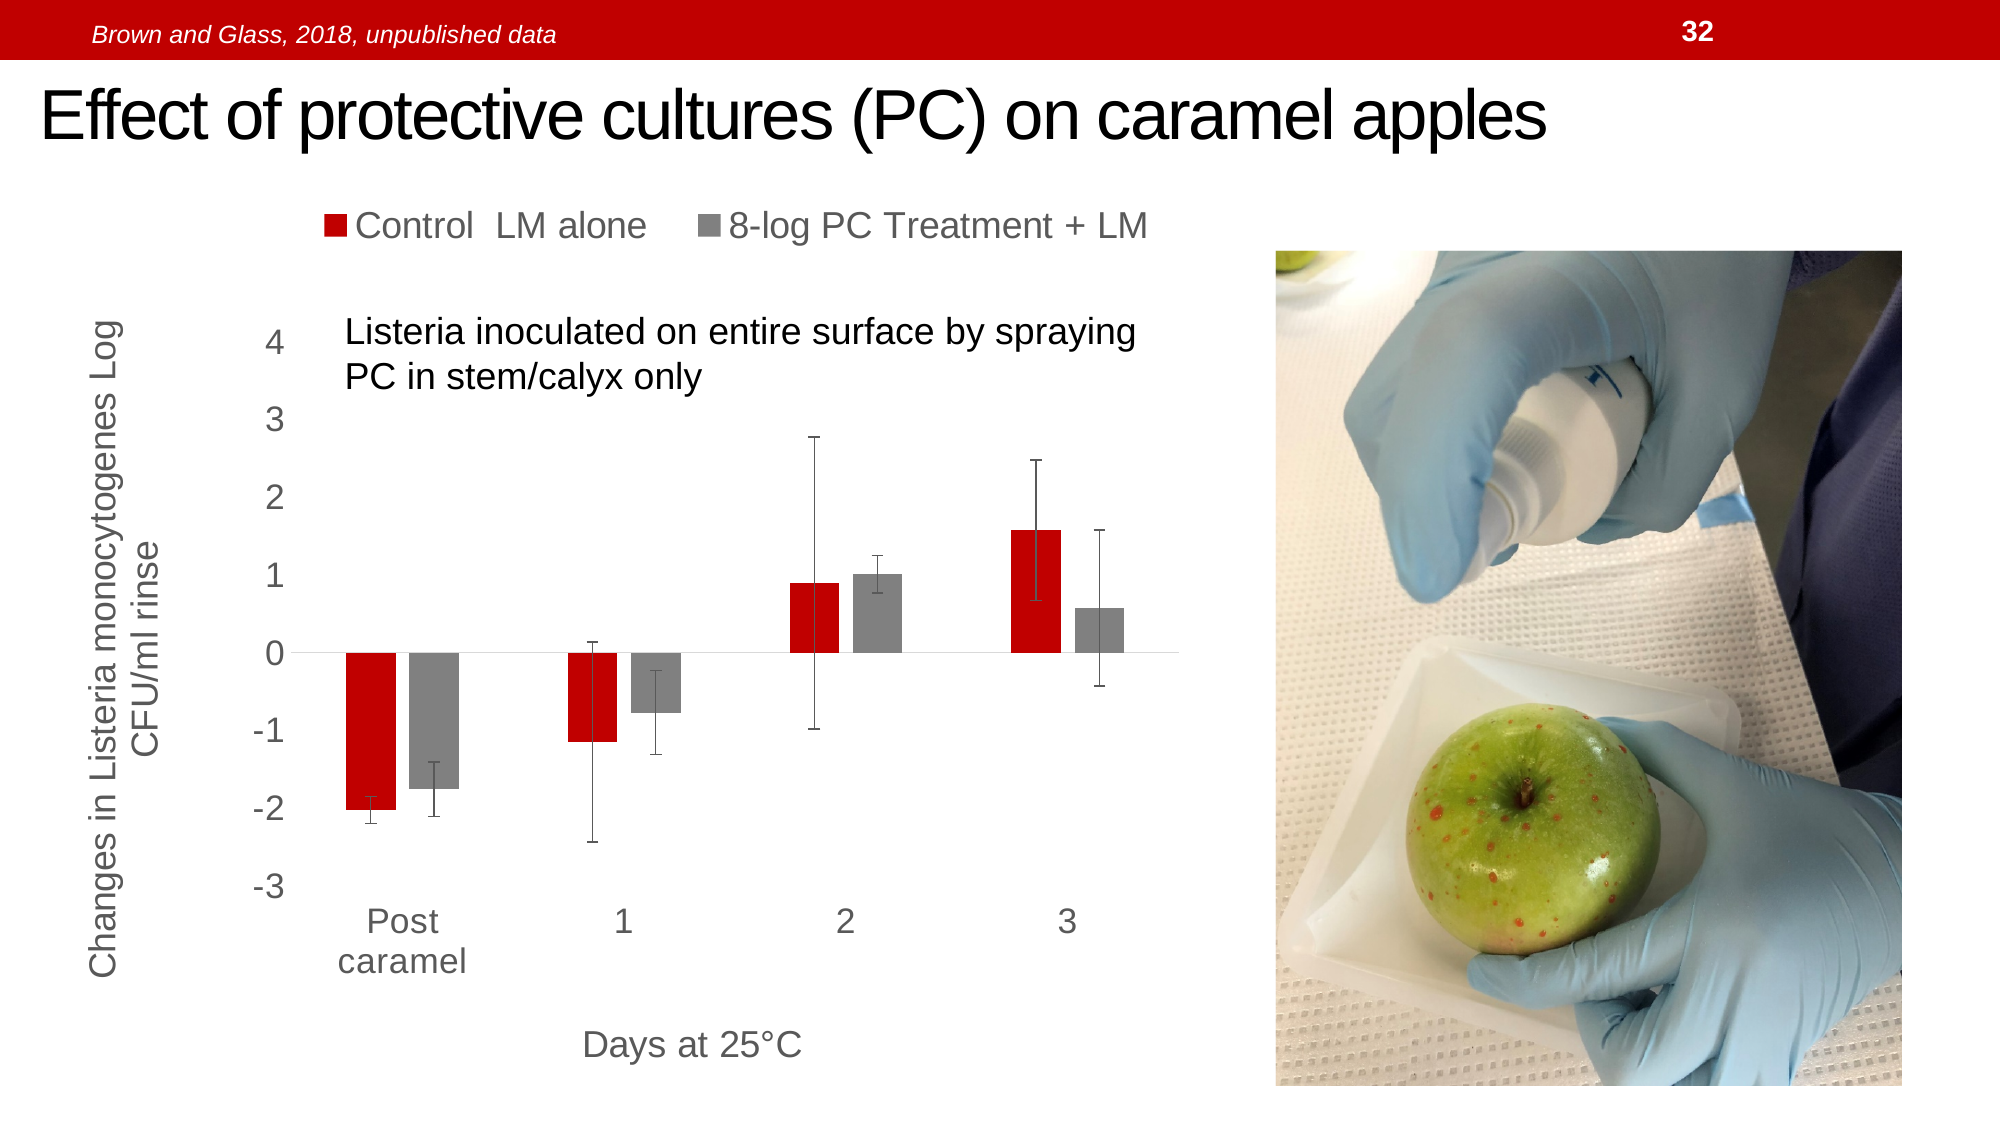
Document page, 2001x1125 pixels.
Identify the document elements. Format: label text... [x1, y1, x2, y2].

picture [1170, 252, 2000, 1085]
title Effect of protective cultures (PC) on caramel apples [24, 29, 1825, 193]
chart [62, 174, 1238, 1088]
slide_number 32 [1666, 3, 1900, 57]
text_box Brown and Glass, 2018, unpublished data [76, 11, 574, 57]
